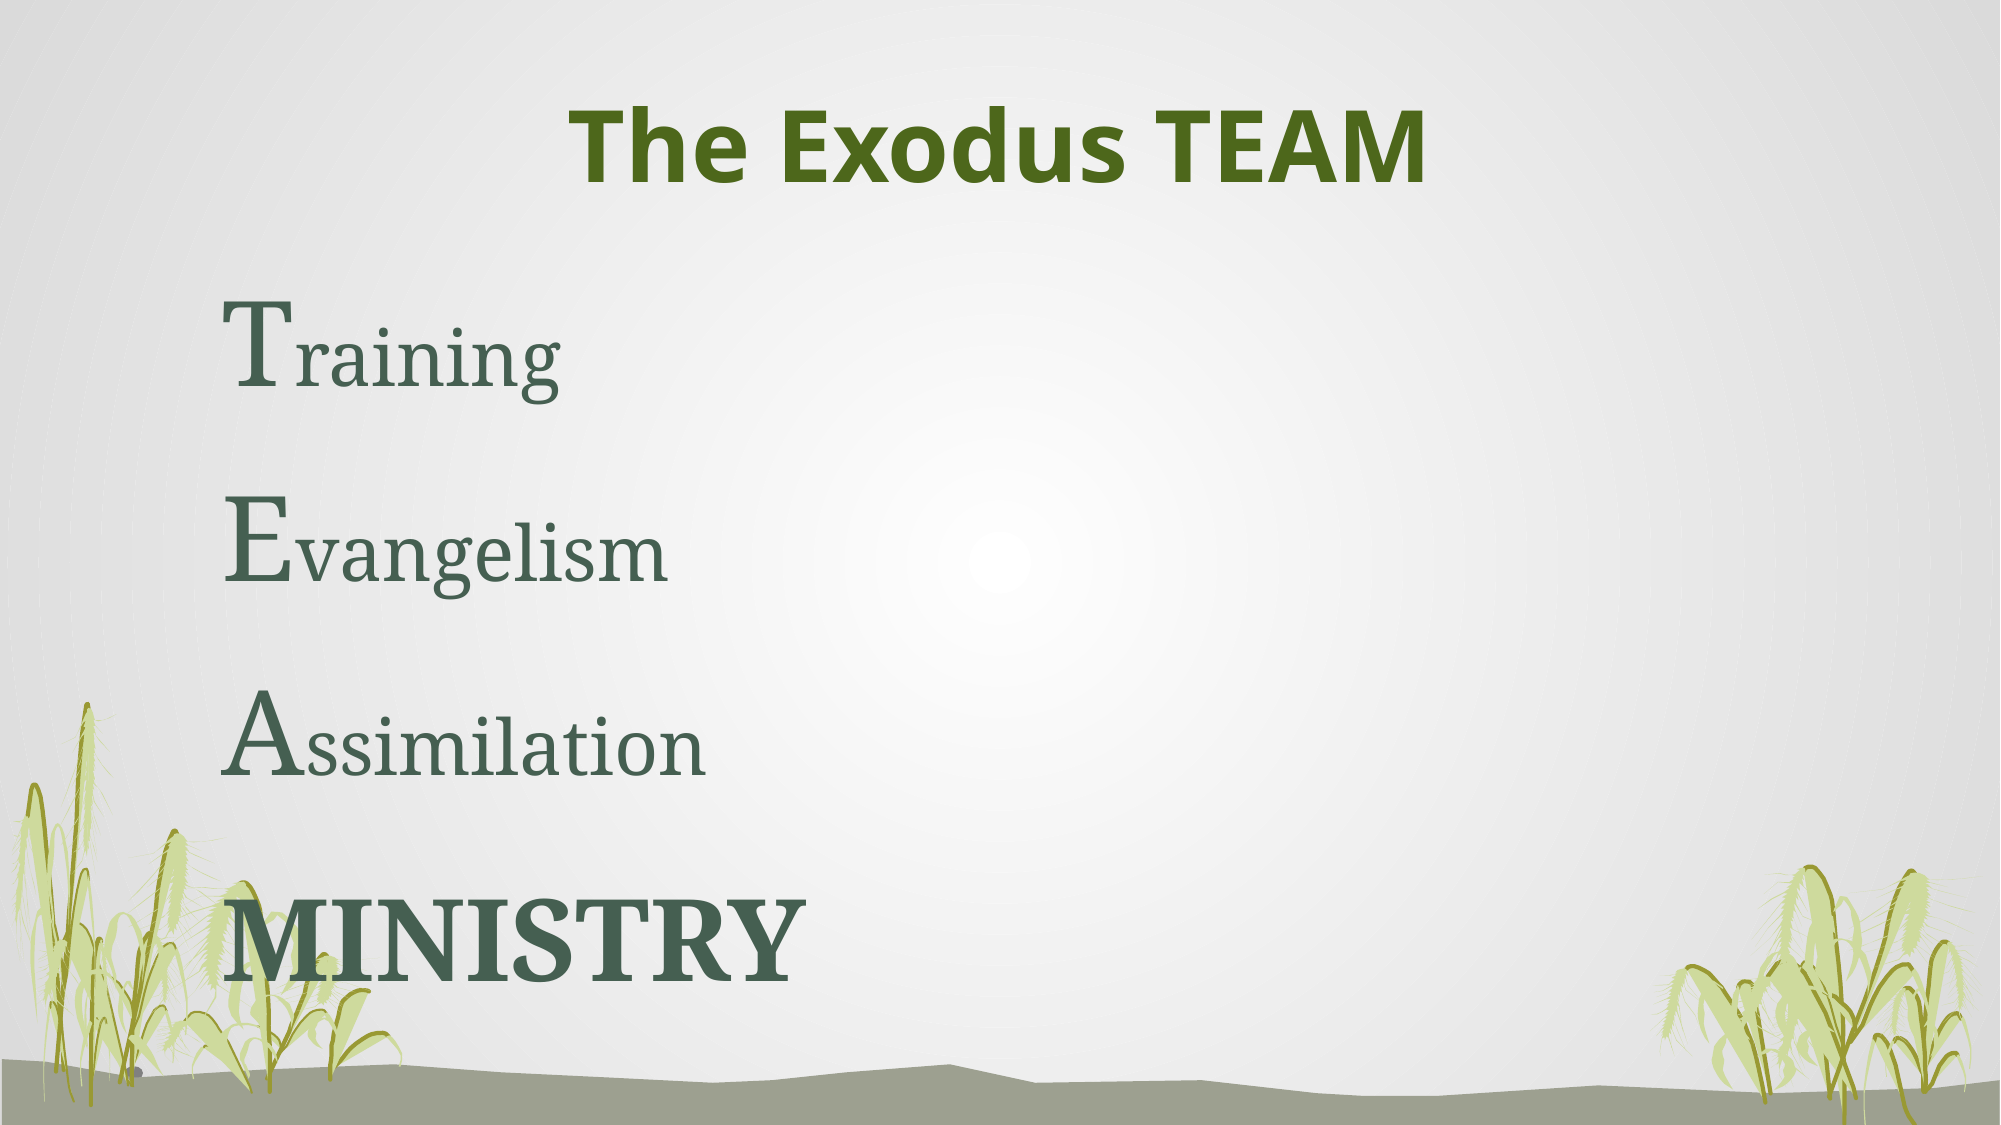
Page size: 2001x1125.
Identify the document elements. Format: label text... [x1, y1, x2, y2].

list Training Evangelism Assimilation MINISTRY [99, 232, 1900, 1024]
title The Exodus TEAM [99, 0, 1900, 211]
